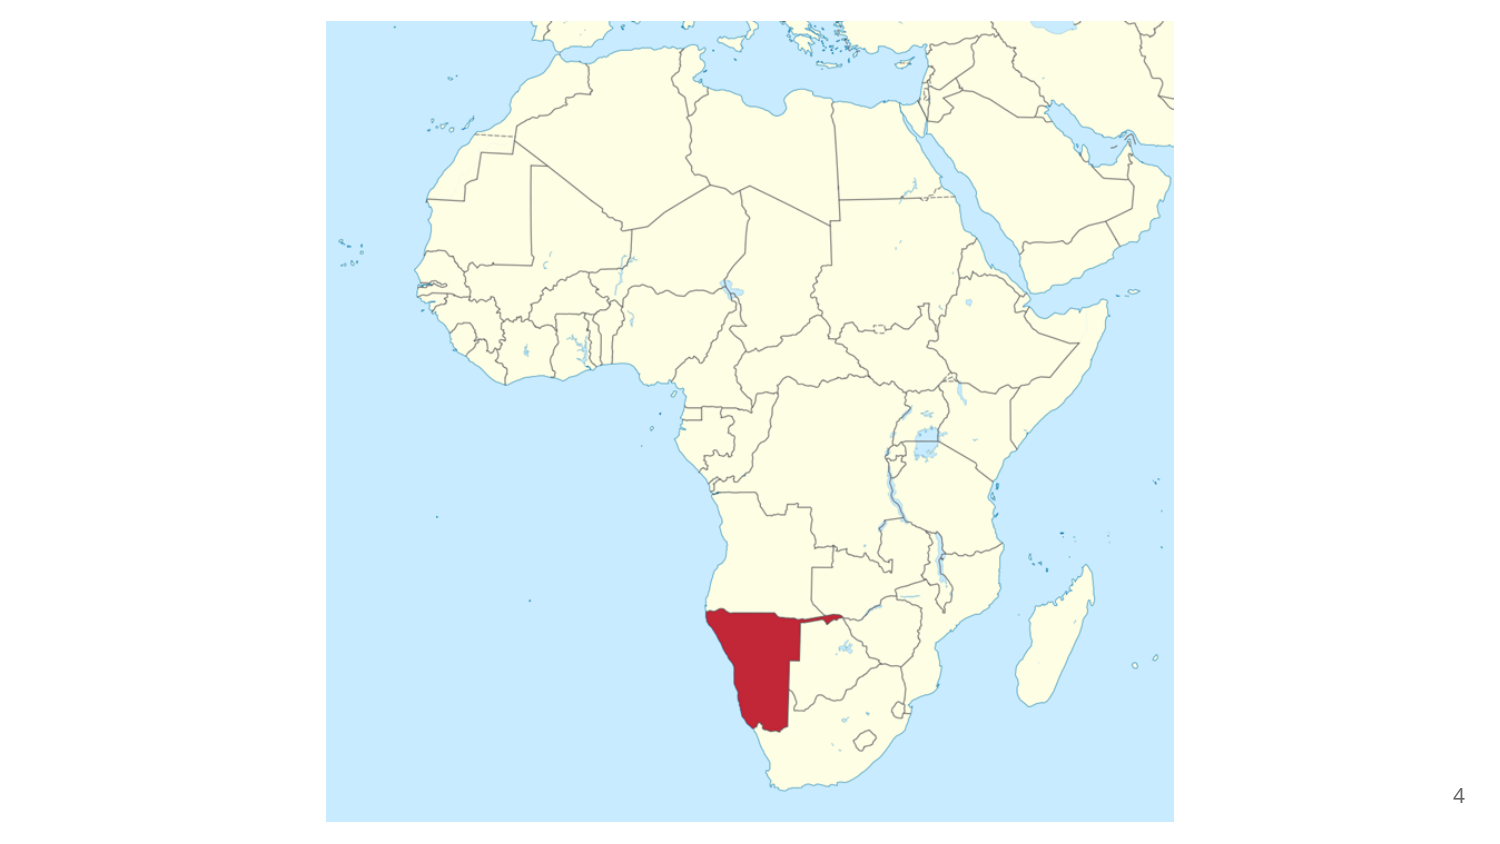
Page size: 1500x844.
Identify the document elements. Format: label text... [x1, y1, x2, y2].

slide_number 4 [1389, 764, 1480, 830]
picture [326, 21, 1174, 823]
